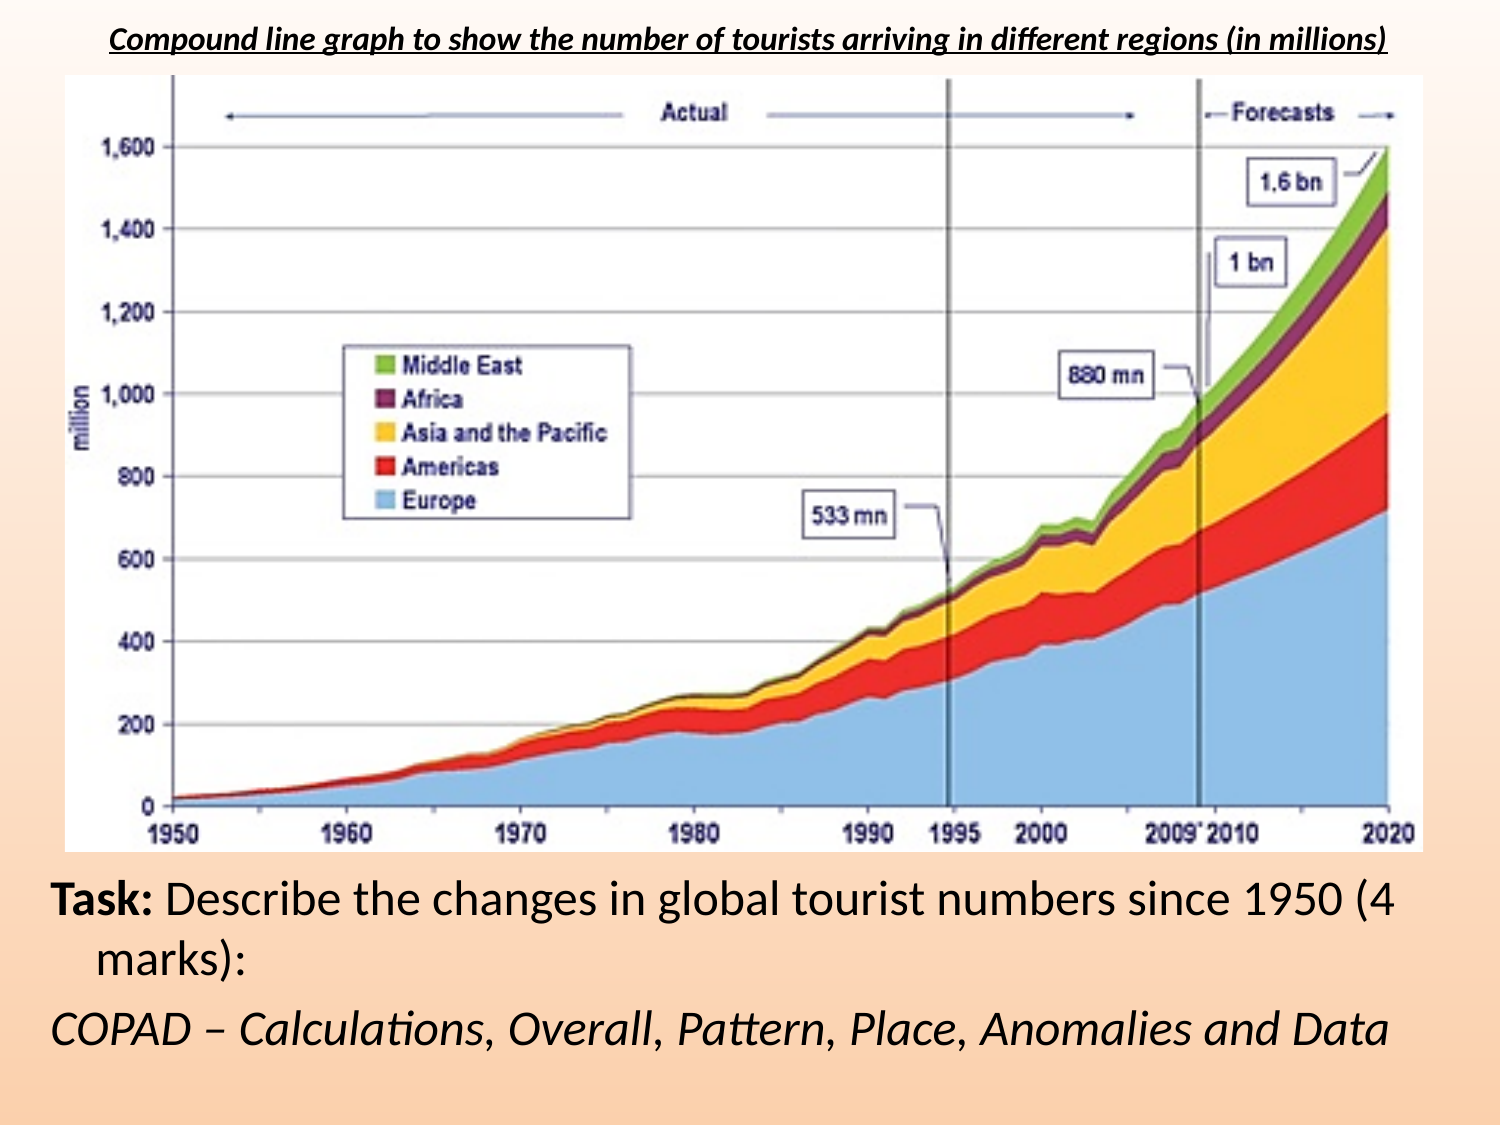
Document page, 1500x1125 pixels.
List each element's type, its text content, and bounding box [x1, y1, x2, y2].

picture [64, 74, 1424, 852]
title Compound line graph to show the number of tourists arriving in different regions (in millions) [0, 0, 1498, 79]
list Task: Describe the changes in global tourist numbers since 1950 (4 marks): COPAD – Calculations, Overall, Pattern, Place, Anomalies and Data [35, 857, 1465, 1076]
